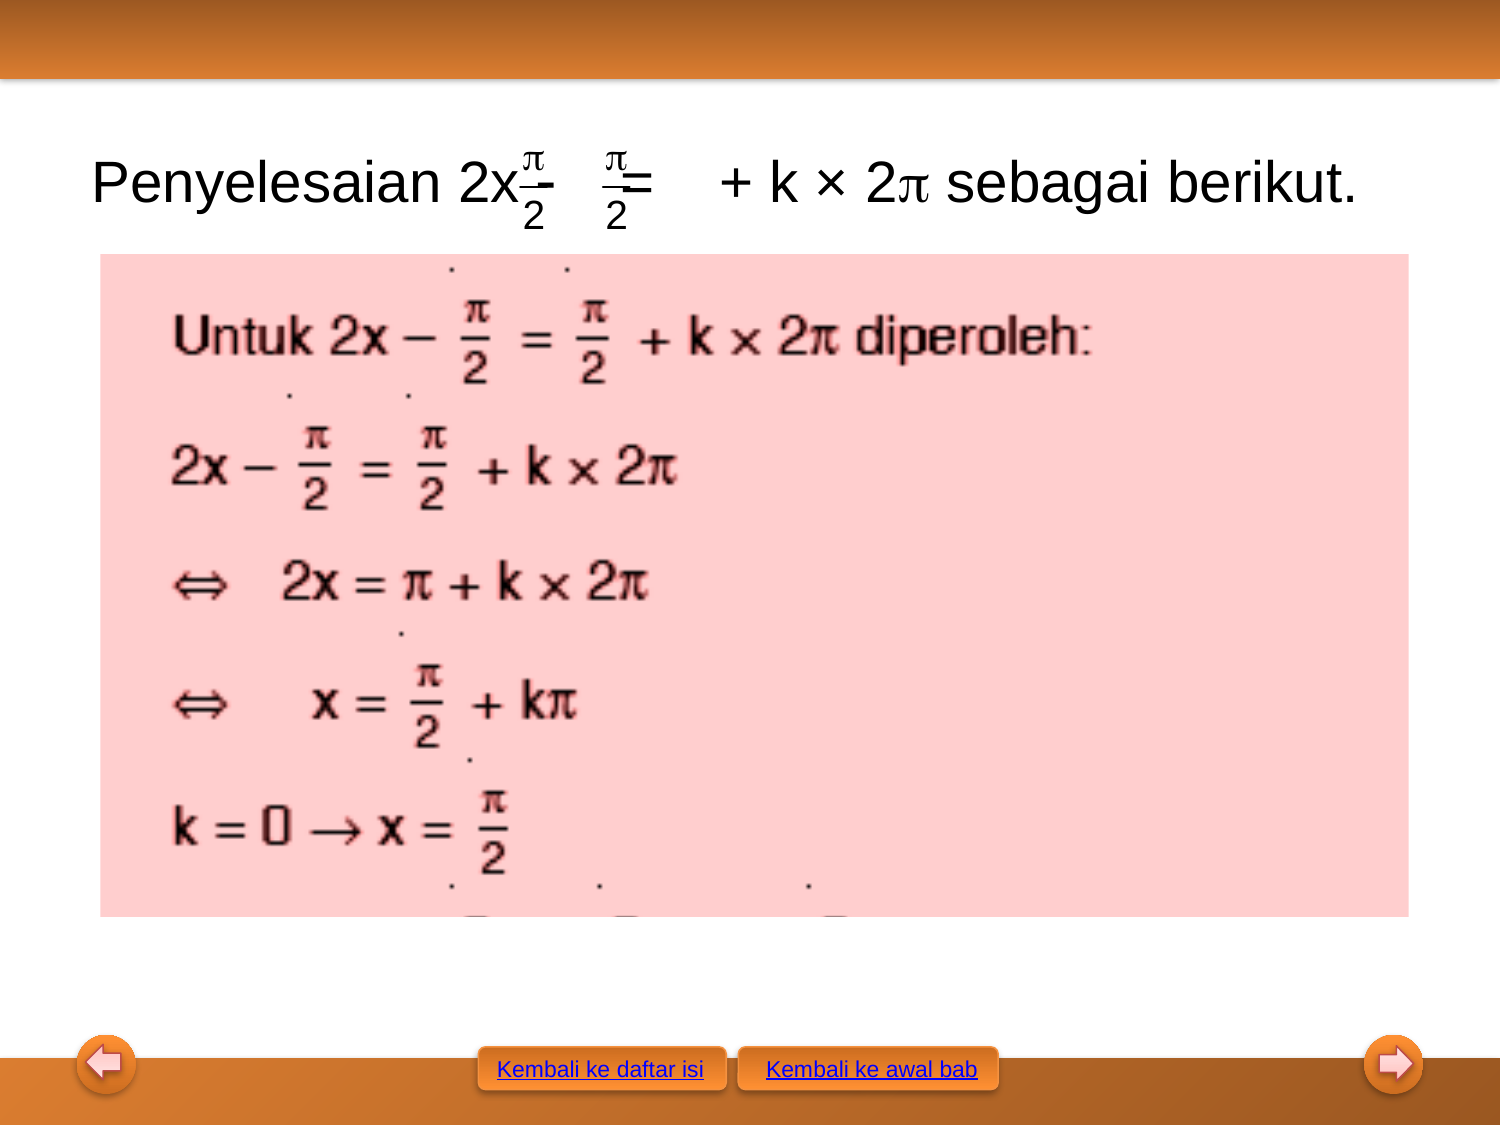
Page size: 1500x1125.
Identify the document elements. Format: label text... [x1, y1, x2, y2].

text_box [592, 125, 644, 244]
text_box Kembali ke awal bab [751, 1046, 993, 1090]
text_box [84, 1043, 122, 1081]
list Penyelesaian 2x  = + k × 2 sebagai berikut. [76, 136, 1427, 879]
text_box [509, 125, 561, 244]
text_box Kembali ke daftar isi [482, 1047, 719, 1090]
picture [100, 254, 1409, 917]
text_box [1378, 1045, 1415, 1082]
